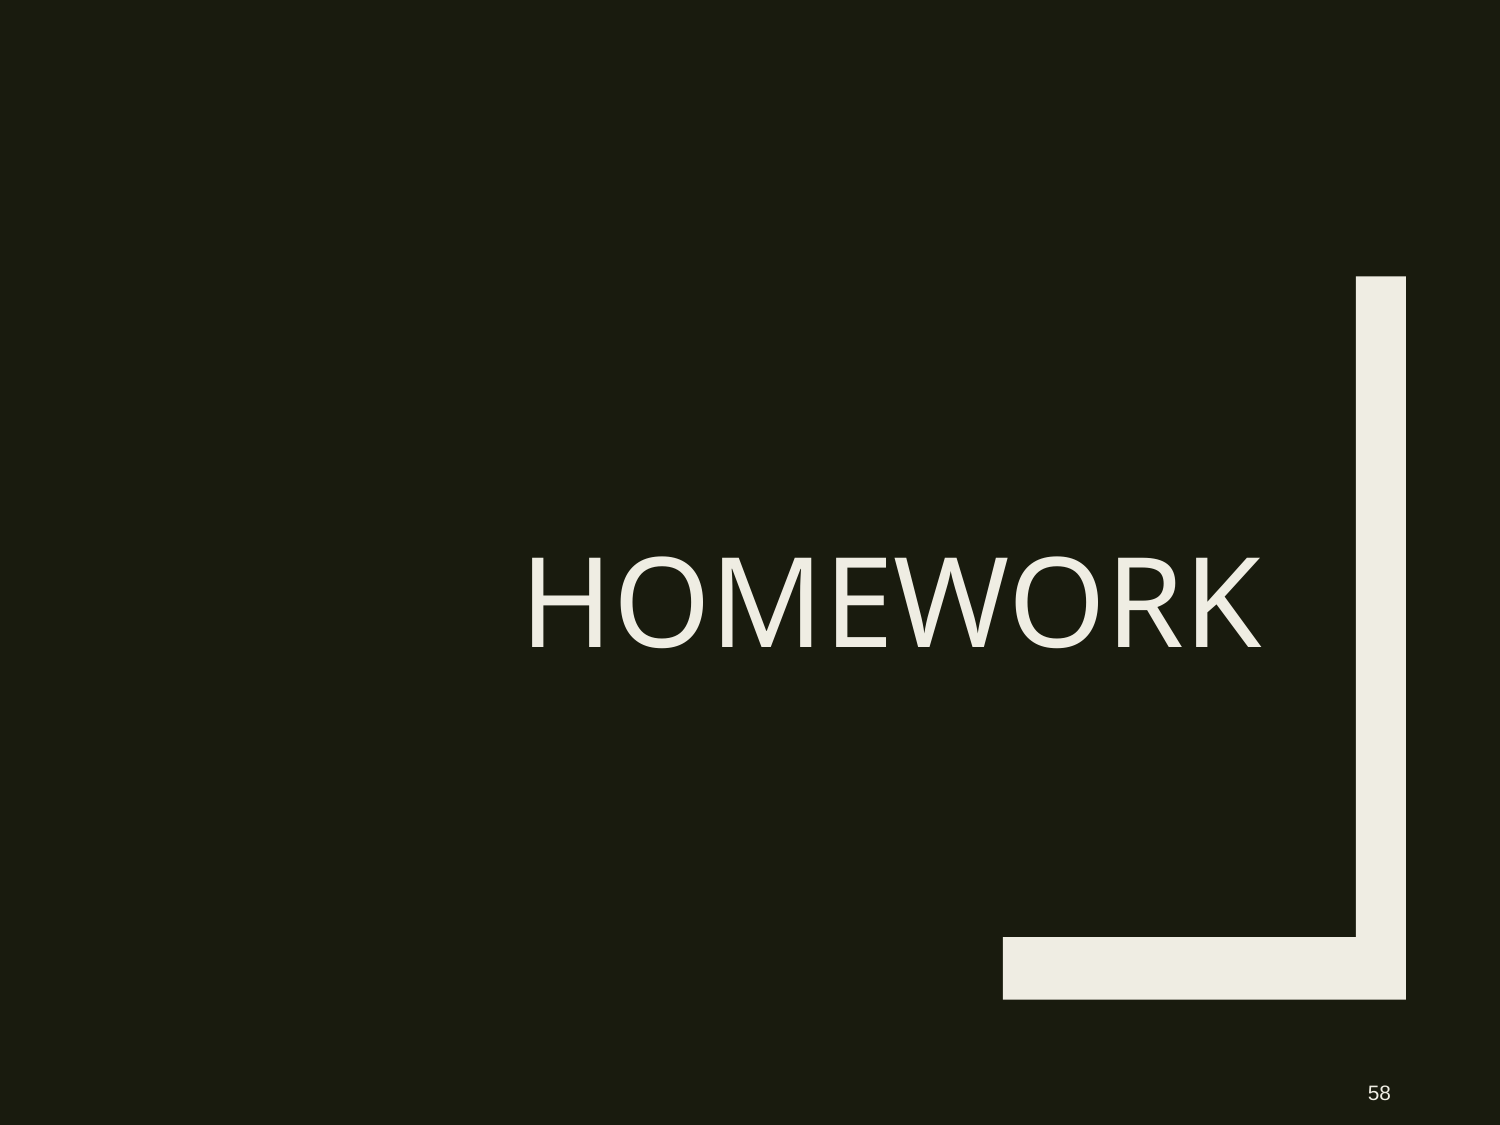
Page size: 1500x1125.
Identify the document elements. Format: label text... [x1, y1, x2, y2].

title homework [94, 213, 1277, 682]
slide_number 58 [1209, 1058, 1406, 1125]
